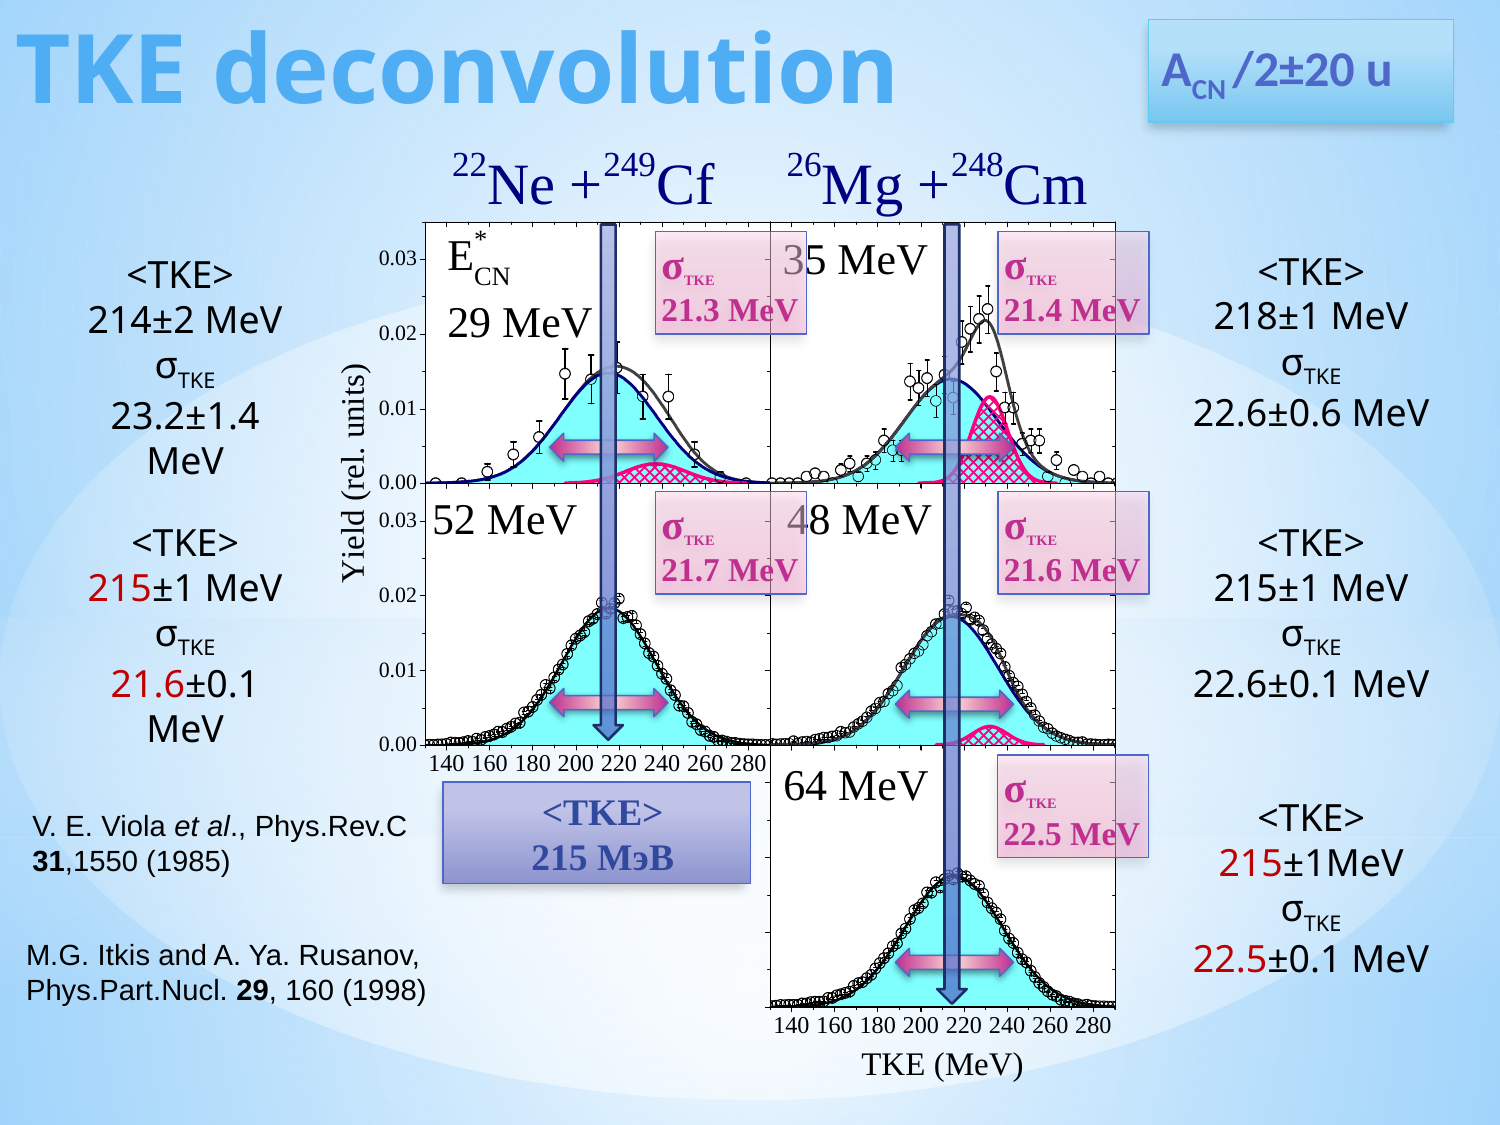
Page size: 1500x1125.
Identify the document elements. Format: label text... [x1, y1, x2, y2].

text_box <TKE> 218±1 MeV σTKE 22.6±0.6 MeV [1175, 240, 1447, 441]
text_box TKE deconvolution [0, 0, 1105, 142]
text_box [593, 224, 967, 1004]
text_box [330, 141, 1119, 1087]
text_box <TKE> 214±2 MeV σTKE 23.2±1.4 MeV [52, 243, 318, 490]
text_box <TKE> 215±1 MeV σTKE 22.6±0.1 MeV [1175, 511, 1447, 712]
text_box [655, 231, 1150, 858]
text_box <TKE> 215±1MeV σTKE 22.5±0.1 MeV [1175, 786, 1447, 988]
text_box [421, 218, 1118, 1015]
text_box ACN /2±20 u [1148, 19, 1454, 123]
text_box <TKE> 215±1 MeV σTKE 21.6±0.1 MeV [52, 511, 318, 757]
text_box V. E. Viola et al., Phys.Rev.C 31,1550 (1985) [17, 799, 324, 885]
text_box M.G. Itkis and A. Ya. Rusanov, Phys.Part.Nucl. 29, 160 (1998) [11, 928, 324, 1014]
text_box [972, 866, 1014, 977]
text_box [549, 433, 587, 977]
